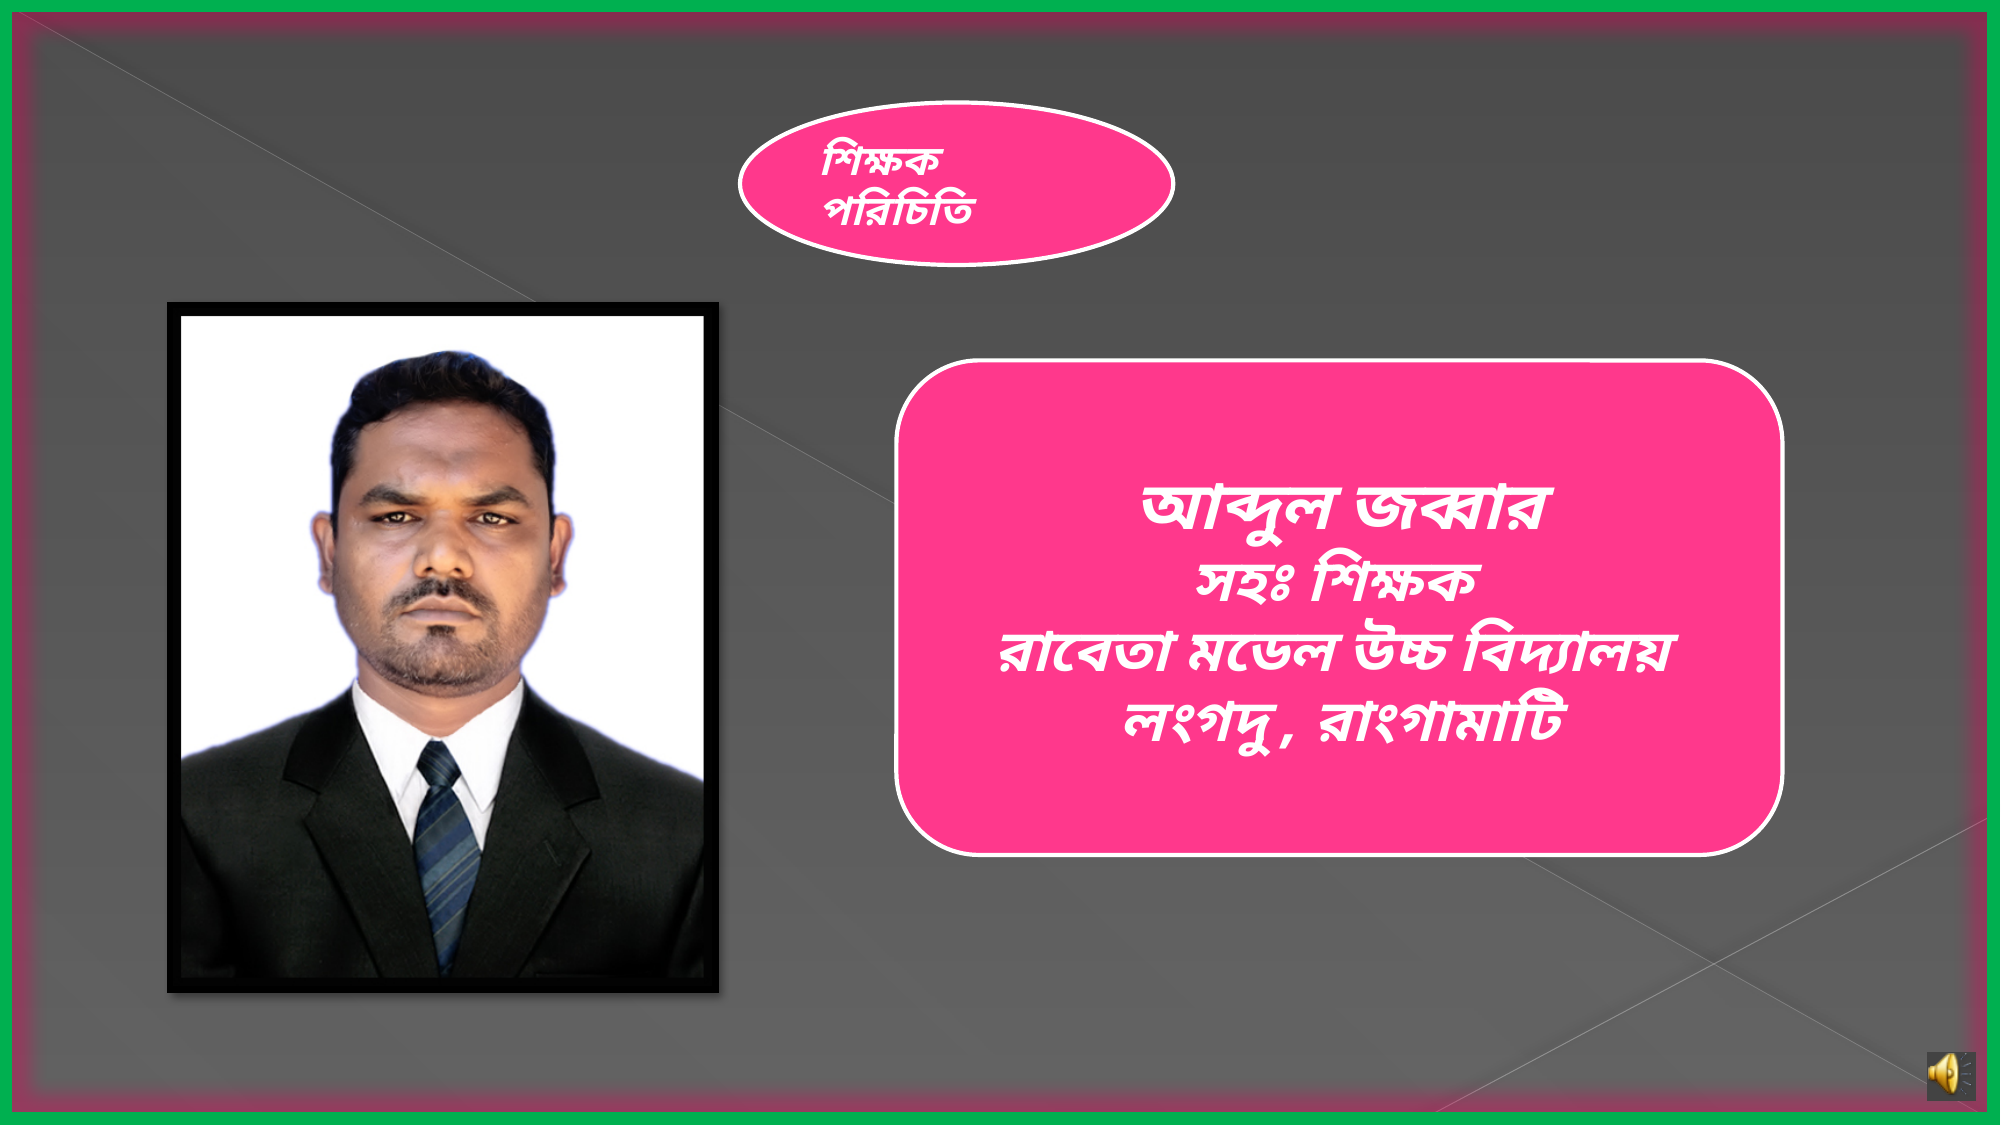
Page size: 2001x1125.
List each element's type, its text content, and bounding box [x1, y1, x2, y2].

text_box [0, 0, 2000, 1125]
text_box আব্দুল জব্বার সহঃ শিক্ষক রাবেতা মডেল উচ্চ বিদ্যালয় লংগদু , রাংগামাটি [894, 358, 1785, 858]
picture [1926, 1051, 1977, 1102]
picture [173, 307, 713, 987]
text_box শিক্ষক পরিচিতি [737, 100, 1176, 268]
